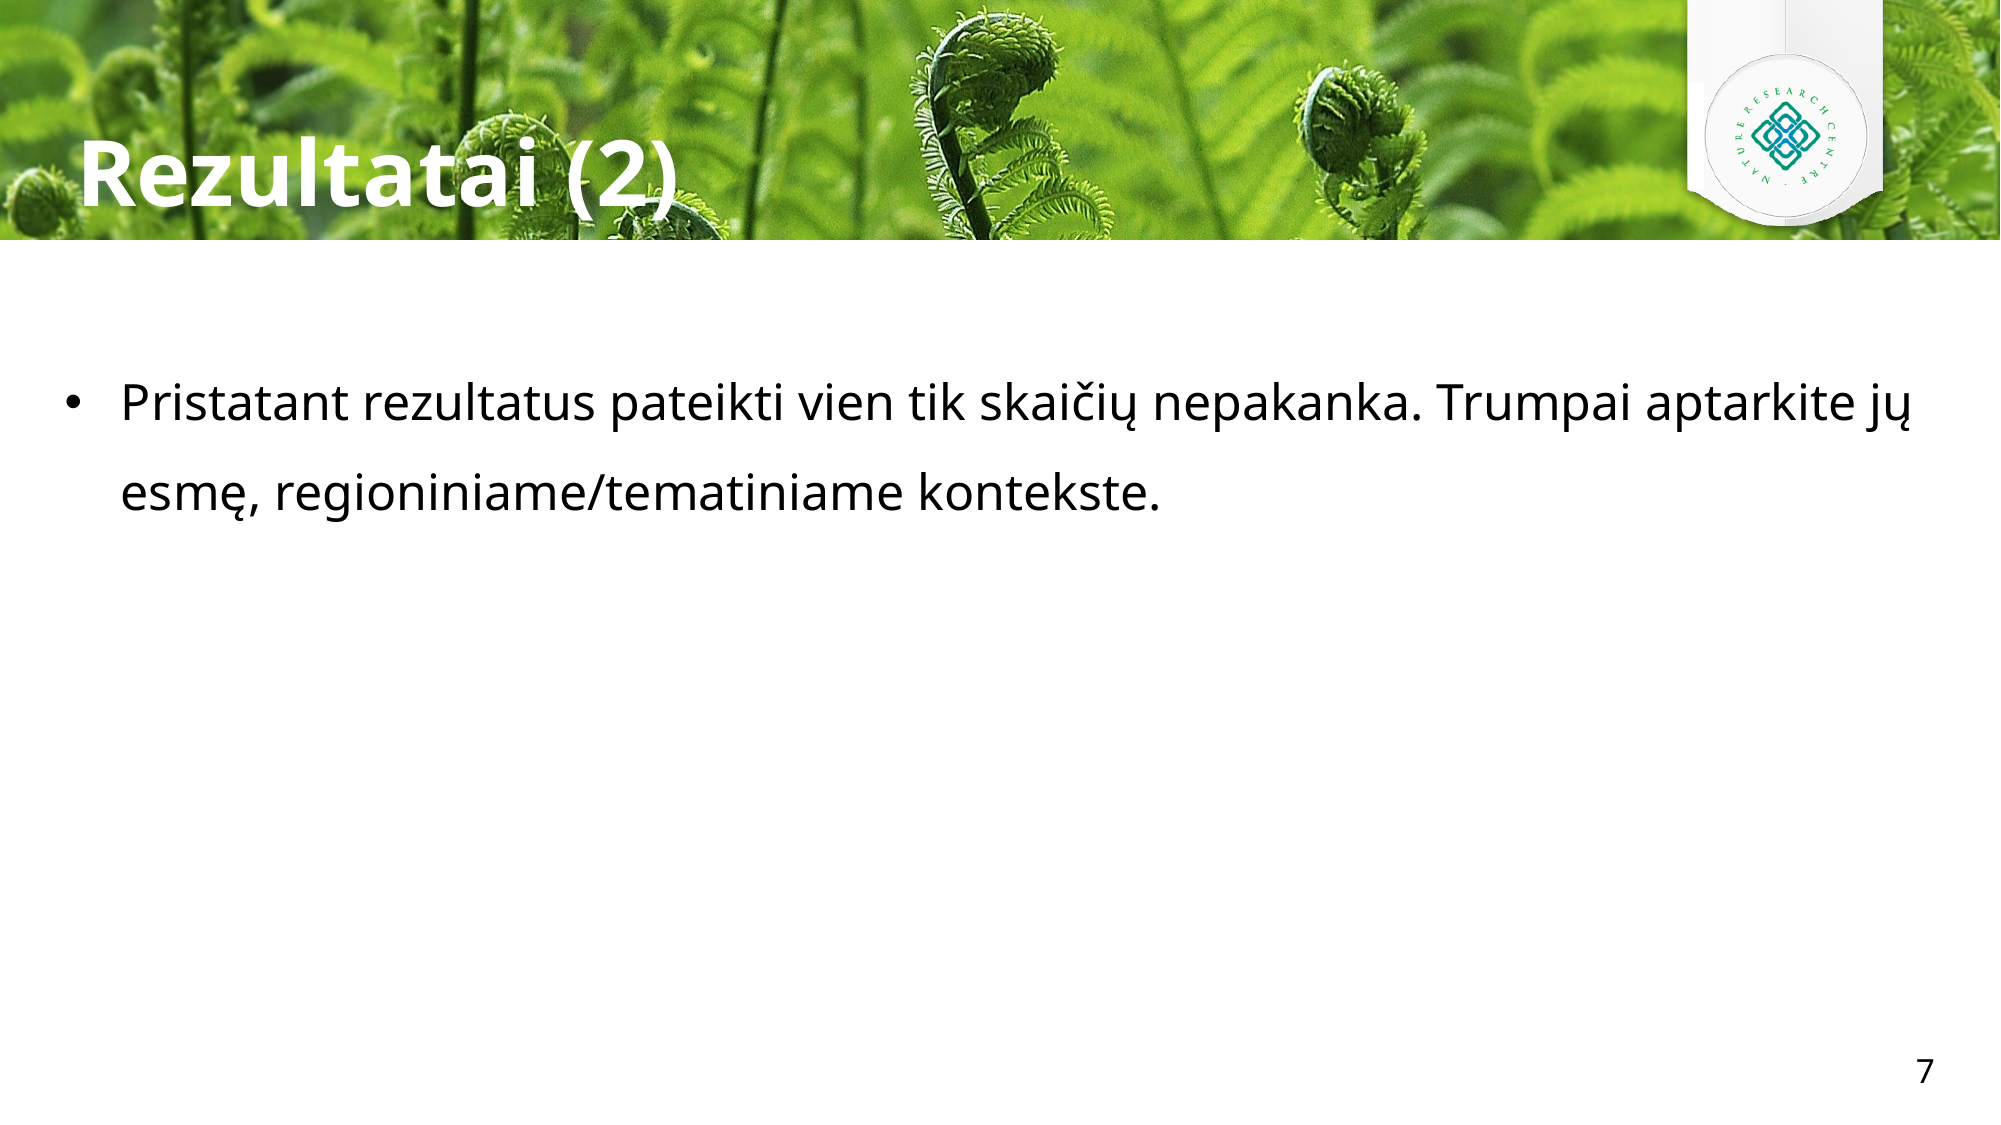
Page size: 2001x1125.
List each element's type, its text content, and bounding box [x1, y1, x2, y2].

text_box Rezultatai (2) [61, 111, 1787, 242]
text_box Pristatant rezultatus pateikti vien tik skaičių nepakanka. Trumpai aptarkite jų esmę, regioniniame/tematiniame kontekste. [49, 333, 1934, 529]
picture [0, 0, 2000, 240]
slide_number 7 [1499, 1042, 1950, 1103]
